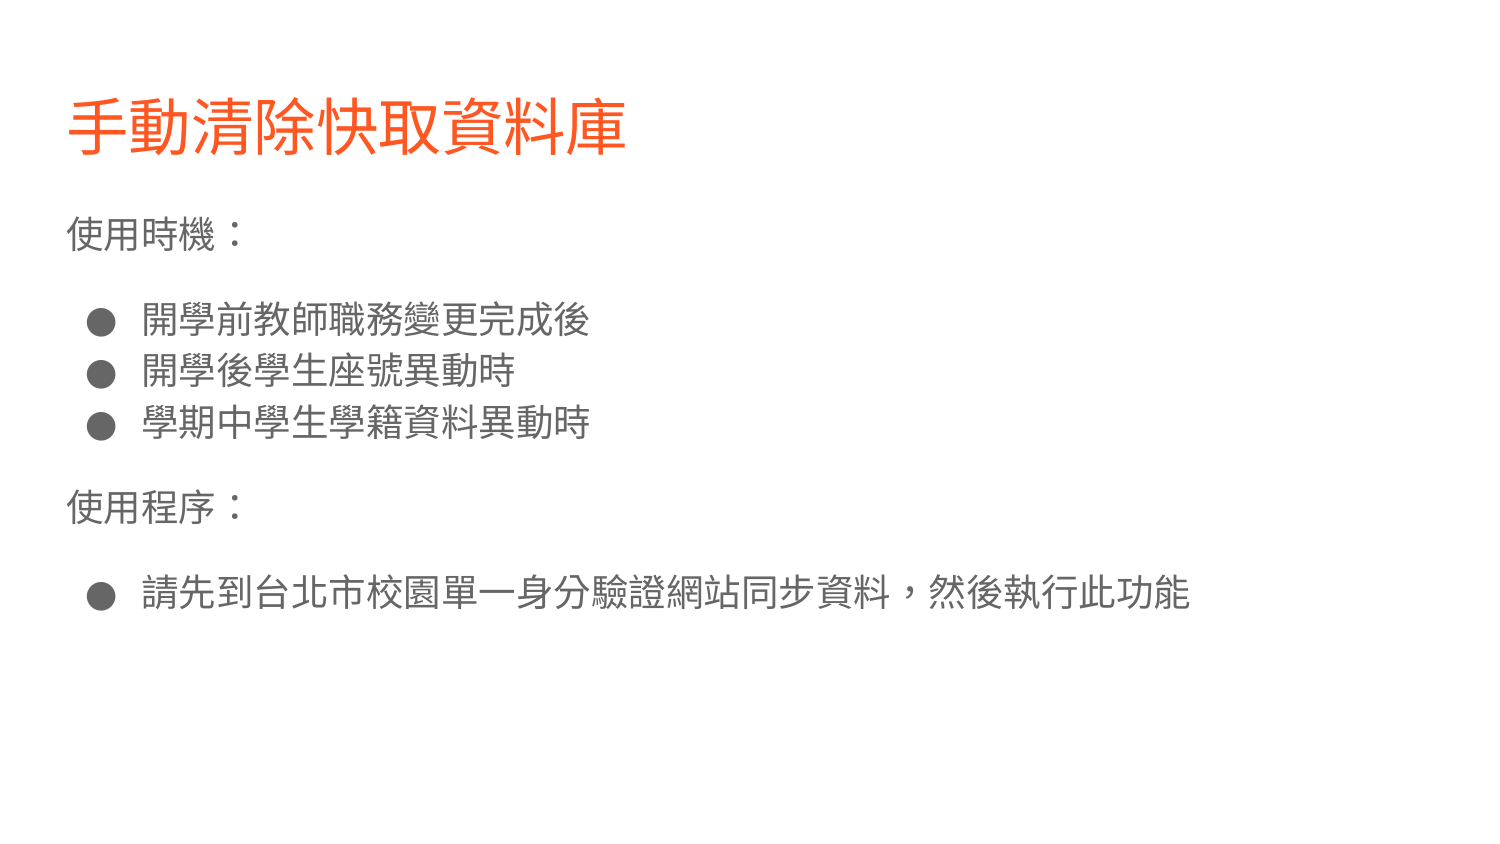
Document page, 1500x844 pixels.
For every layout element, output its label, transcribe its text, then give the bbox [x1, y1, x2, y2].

list 使用時機： 開學前教師職務變更完成後 開學後學生座號異動時 學期中學生學籍資料異動時 使用程序： 請先到台北市校園單一身分驗證網站同步資料，然後執行此功能 [51, 189, 1449, 750]
title 手動清除快取資料庫 [51, 72, 1449, 167]
